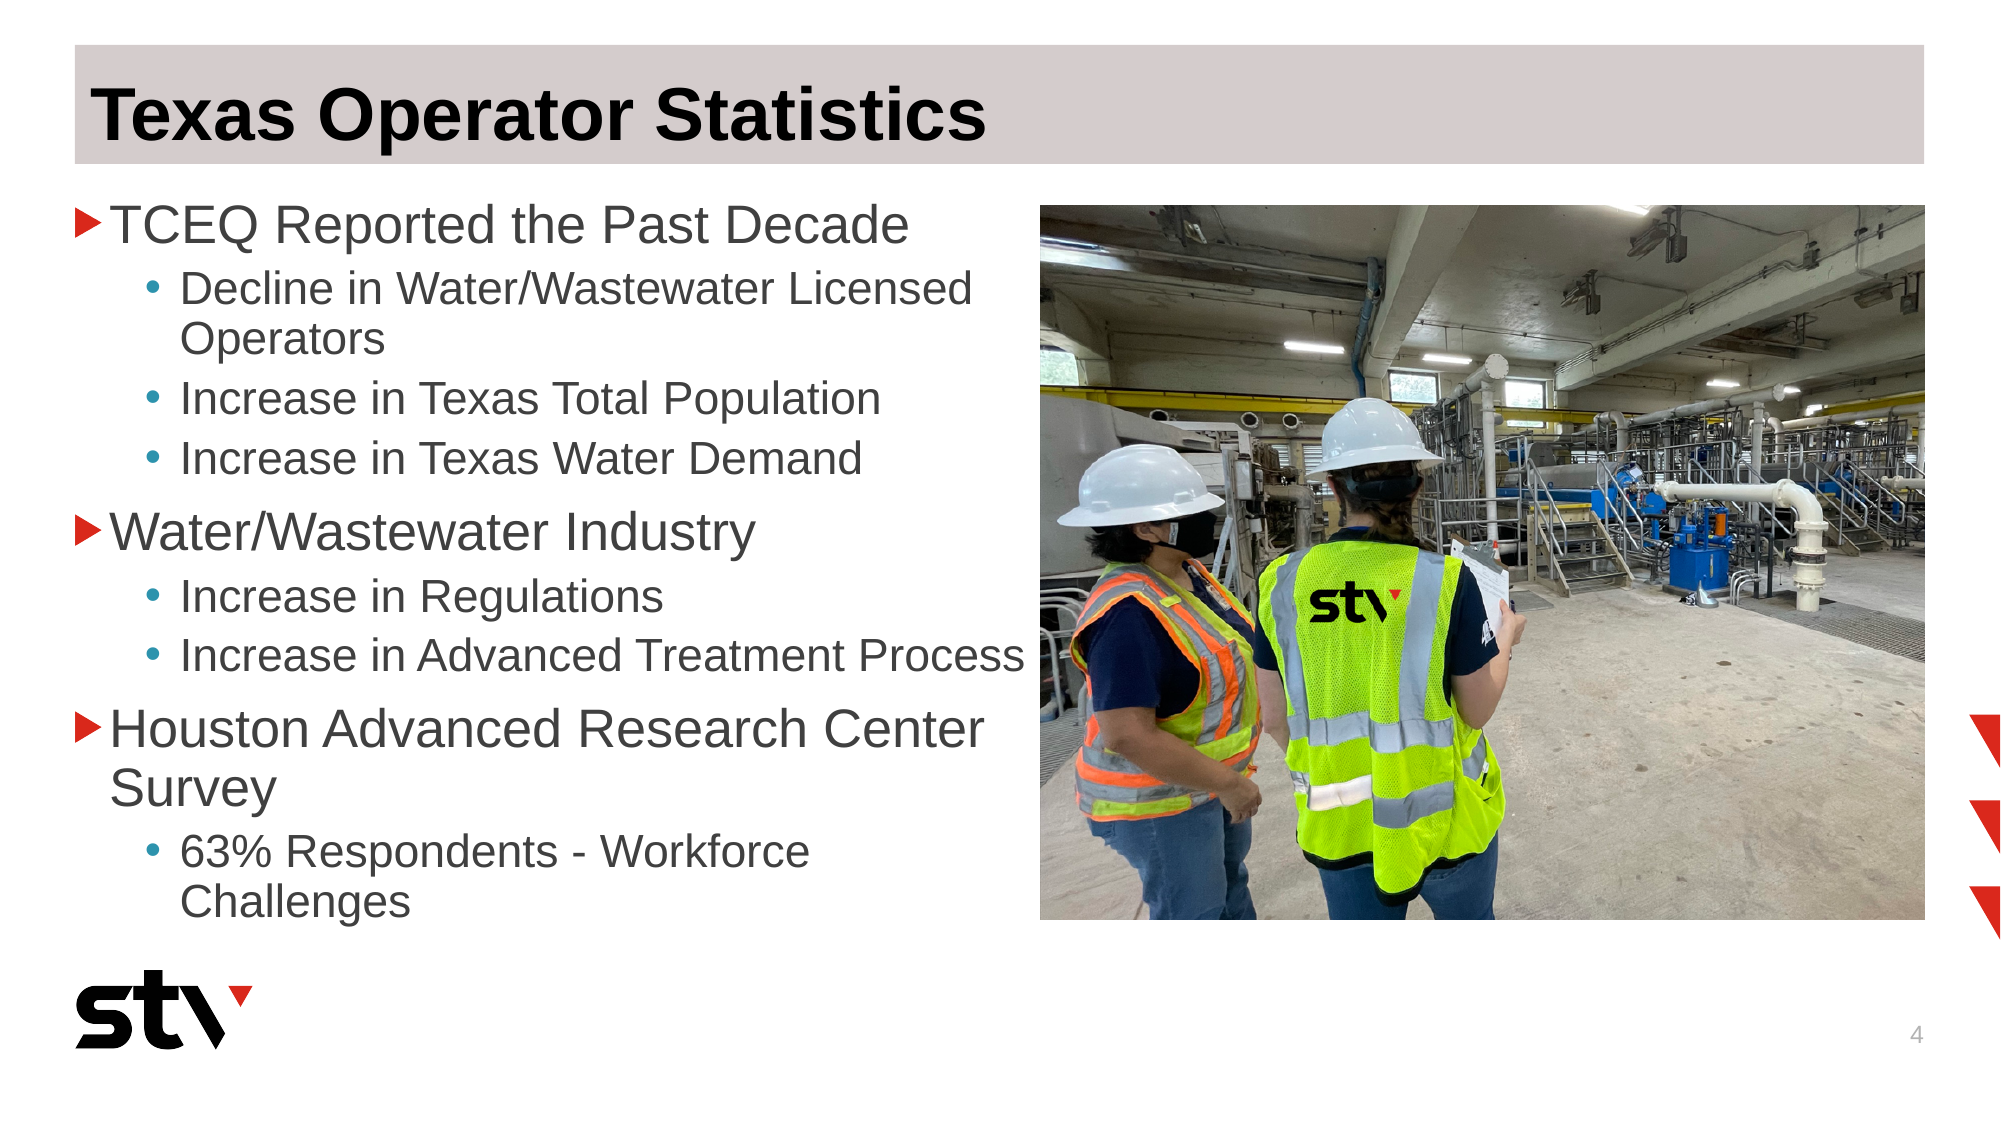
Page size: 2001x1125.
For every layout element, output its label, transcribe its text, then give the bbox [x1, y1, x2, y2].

picture [75, 207, 102, 238]
text_box Texas Operator Statistics [74, 44, 1925, 164]
picture [75, 514, 102, 546]
list TCEQ Reported the Past Decade Decline in Water/Wastewater Licensed Operators Increase in Texas Total Population Increase in Texas Water Demand Water/Wastewater Industry Increase in Regulations Increase in Advanced Treatment Process Houston Advanced Research Center Survey 63% Respondents - Workforce Challenges [75, 196, 1041, 965]
list 4 [1710, 988, 1925, 1049]
picture [75, 970, 253, 1050]
picture [75, 711, 102, 743]
picture [1040, 205, 1925, 920]
